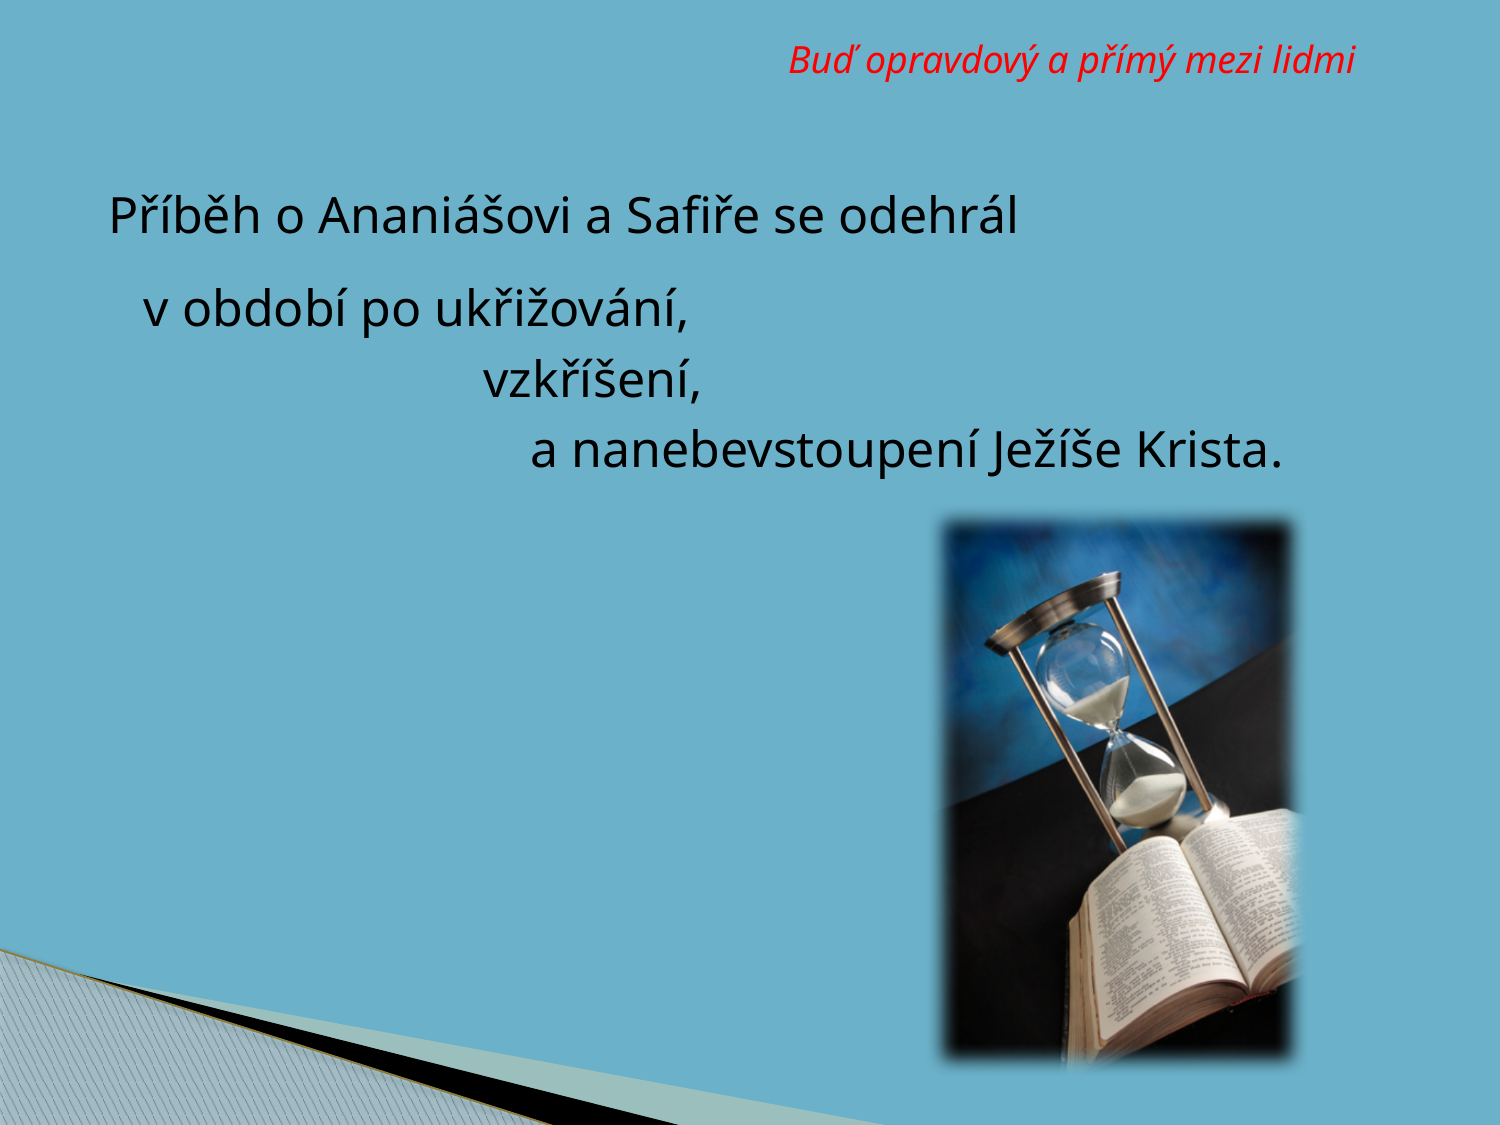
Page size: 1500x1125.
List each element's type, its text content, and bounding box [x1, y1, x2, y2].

text_box v období po ukřižování, [128, 269, 1008, 345]
text_box a nanebevstoupení Ježíše Krista. [515, 410, 1395, 485]
picture [925, 503, 1309, 1078]
text_box Příběh o Ananiášovi a Safiře se odehrál [93, 175, 1278, 251]
text_box vzkříšení, [468, 339, 1348, 415]
title Buď opravdový a přímý mezi lidmi [773, 23, 1442, 94]
